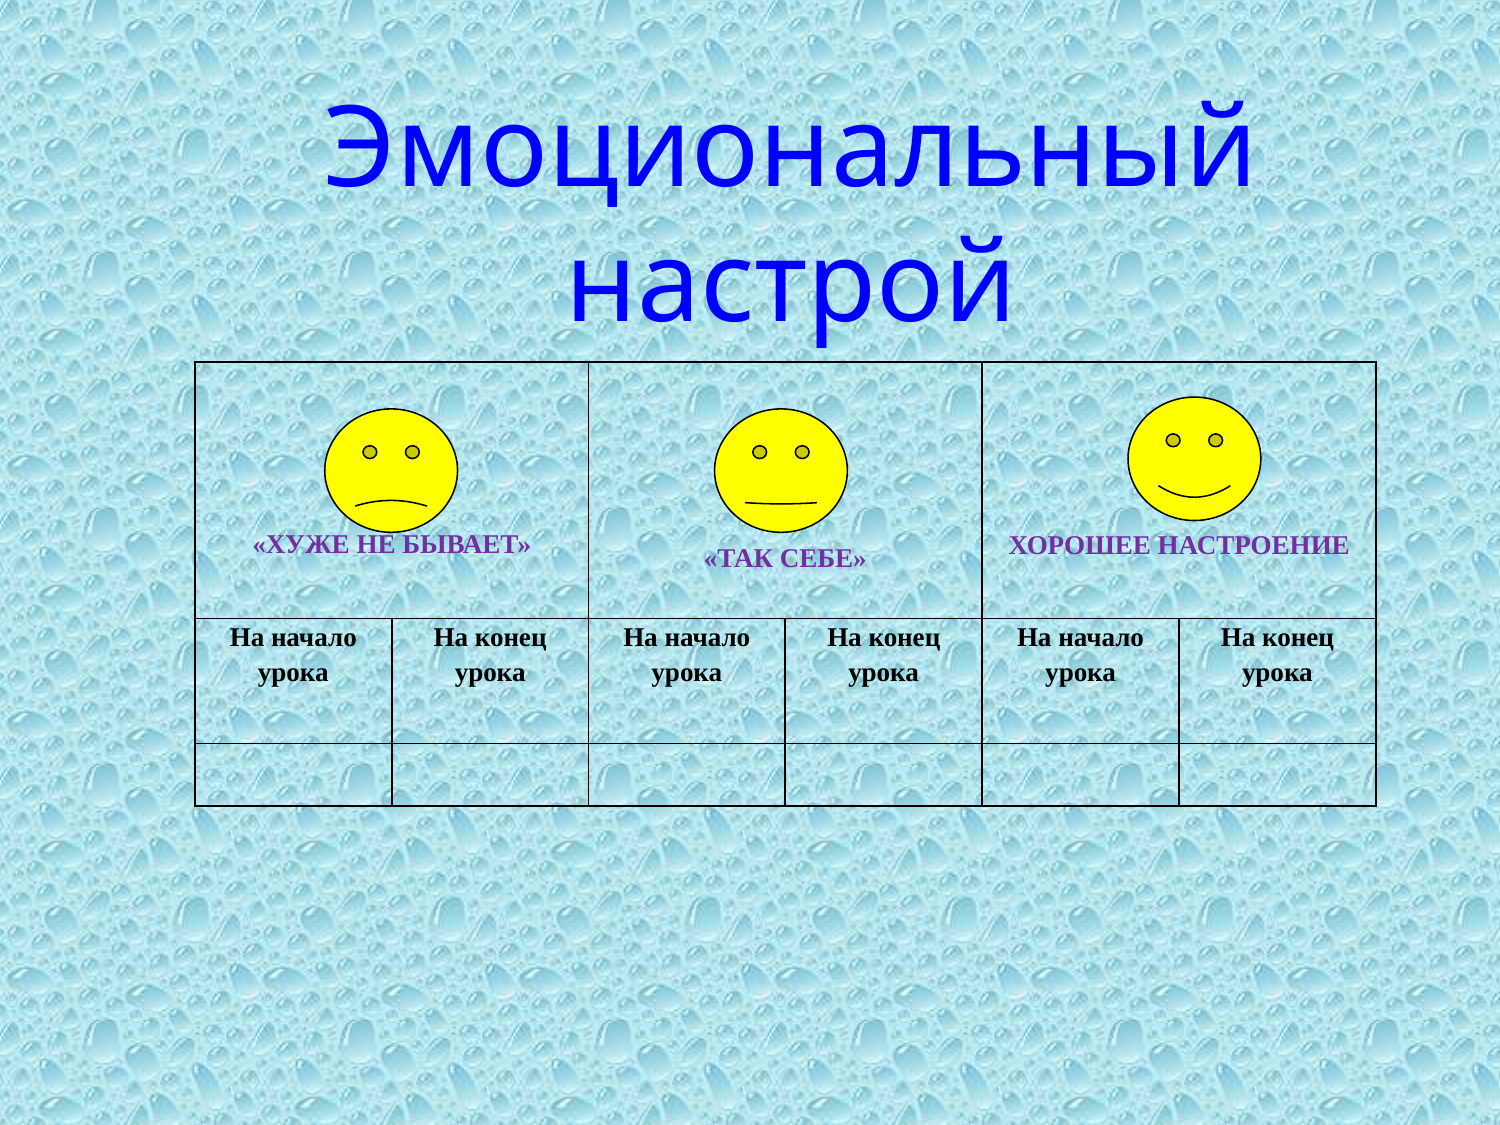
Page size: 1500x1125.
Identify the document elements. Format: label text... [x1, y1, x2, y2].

table_cell На конец урока [1180, 619, 1375, 743]
table_header «ТАК СЕБЕ» [589, 363, 981, 618]
table_cell [1208, 434, 1223, 446]
table_cell [362, 445, 377, 458]
table_cell На конец урока [393, 619, 588, 743]
table_cell [786, 744, 981, 805]
table_cell На конец урока [786, 619, 981, 743]
table_cell [196, 744, 391, 805]
table_header «ХУЖЕ НЕ БЫВАЕТ» [196, 363, 588, 618]
table_cell [405, 445, 420, 458]
picture [0, 0, 1500, 1125]
text_box [714, 408, 848, 533]
table_cell [983, 744, 1178, 805]
table_cell На начало урока [589, 619, 784, 743]
text_box Эмоциональный настрой [159, 66, 1424, 352]
table_cell [1180, 744, 1375, 805]
table_cell На начало урока [196, 619, 391, 743]
table_cell [589, 744, 784, 805]
table_cell [1166, 435, 1180, 446]
table_header ХОРОШЕЕ НАСТРОЕНИЕ [983, 363, 1375, 618]
table_cell [752, 445, 767, 458]
table_cell На начало урока [983, 619, 1178, 743]
table_cell [795, 445, 810, 458]
table_cell [393, 744, 588, 805]
text_box [324, 408, 458, 533]
text_box [1128, 397, 1261, 521]
